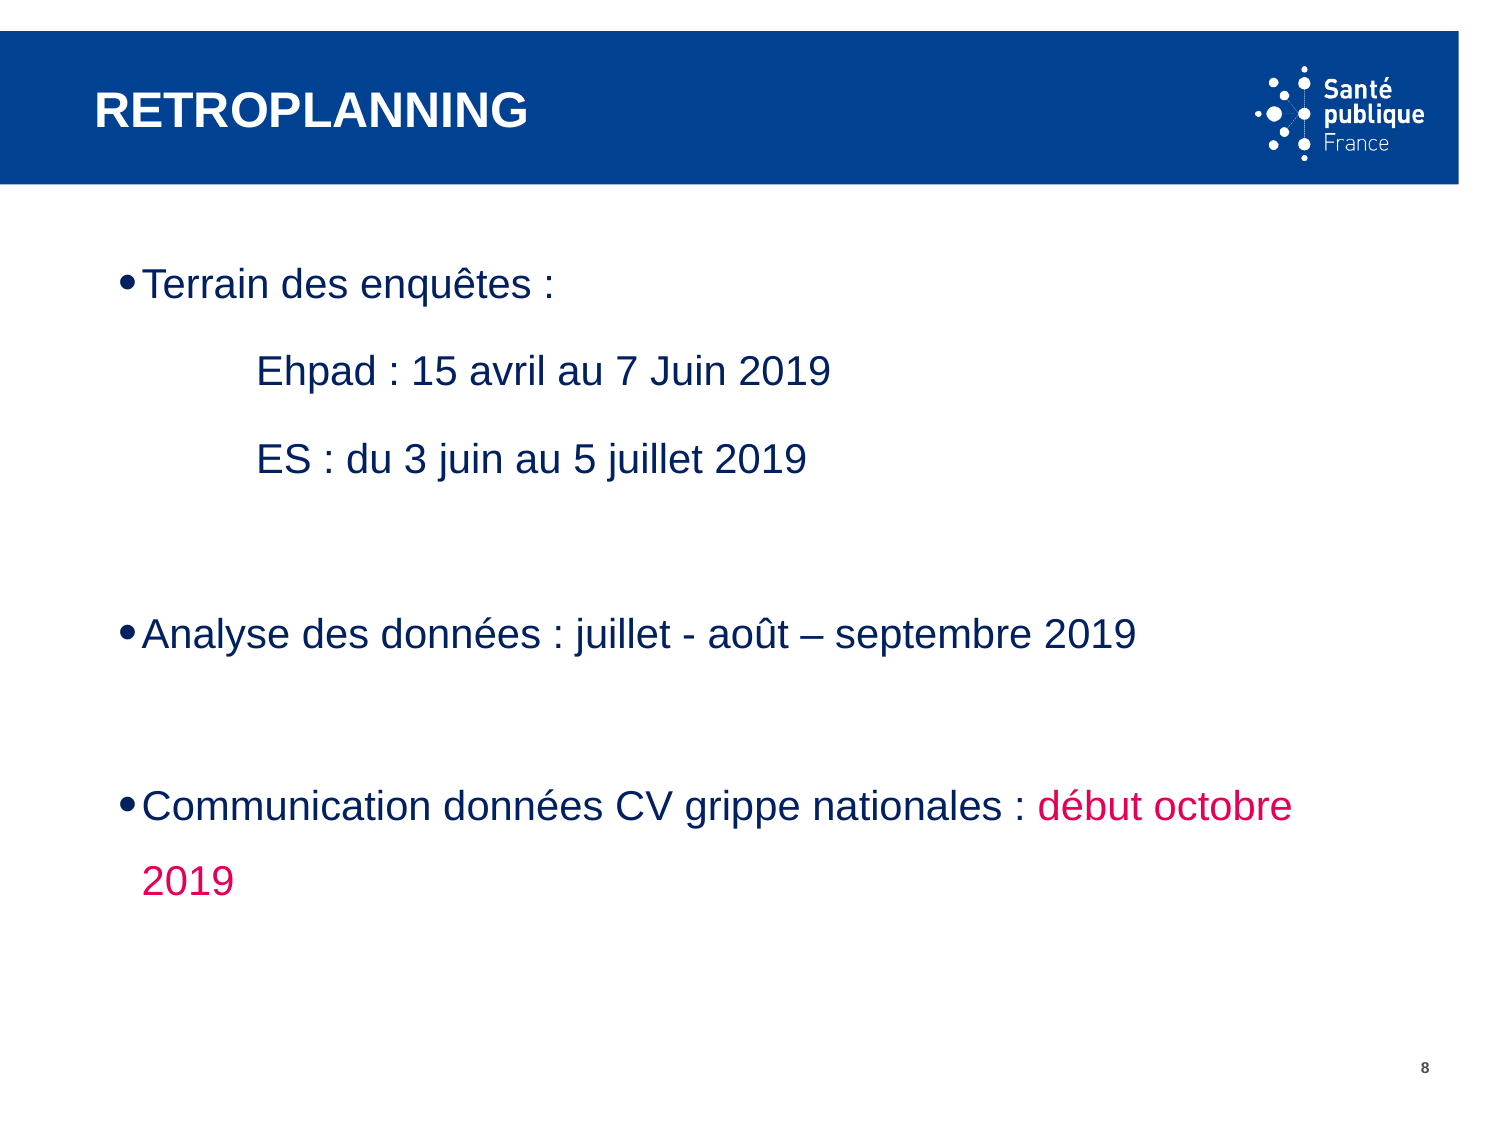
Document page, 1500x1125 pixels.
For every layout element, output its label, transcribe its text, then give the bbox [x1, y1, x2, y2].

title Retroplanning [88, 30, 1211, 185]
picture [1255, 66, 1424, 161]
list Terrain des enquêtes : Ehpad : 15 avril au 7 Juin 2019 ES : du 3 juin au 5 juillet 2019 Analyse des données : juillet - août – septembre 2019 Communication données CV grippe nationales : début octobre 2019 [88, 231, 1329, 1024]
